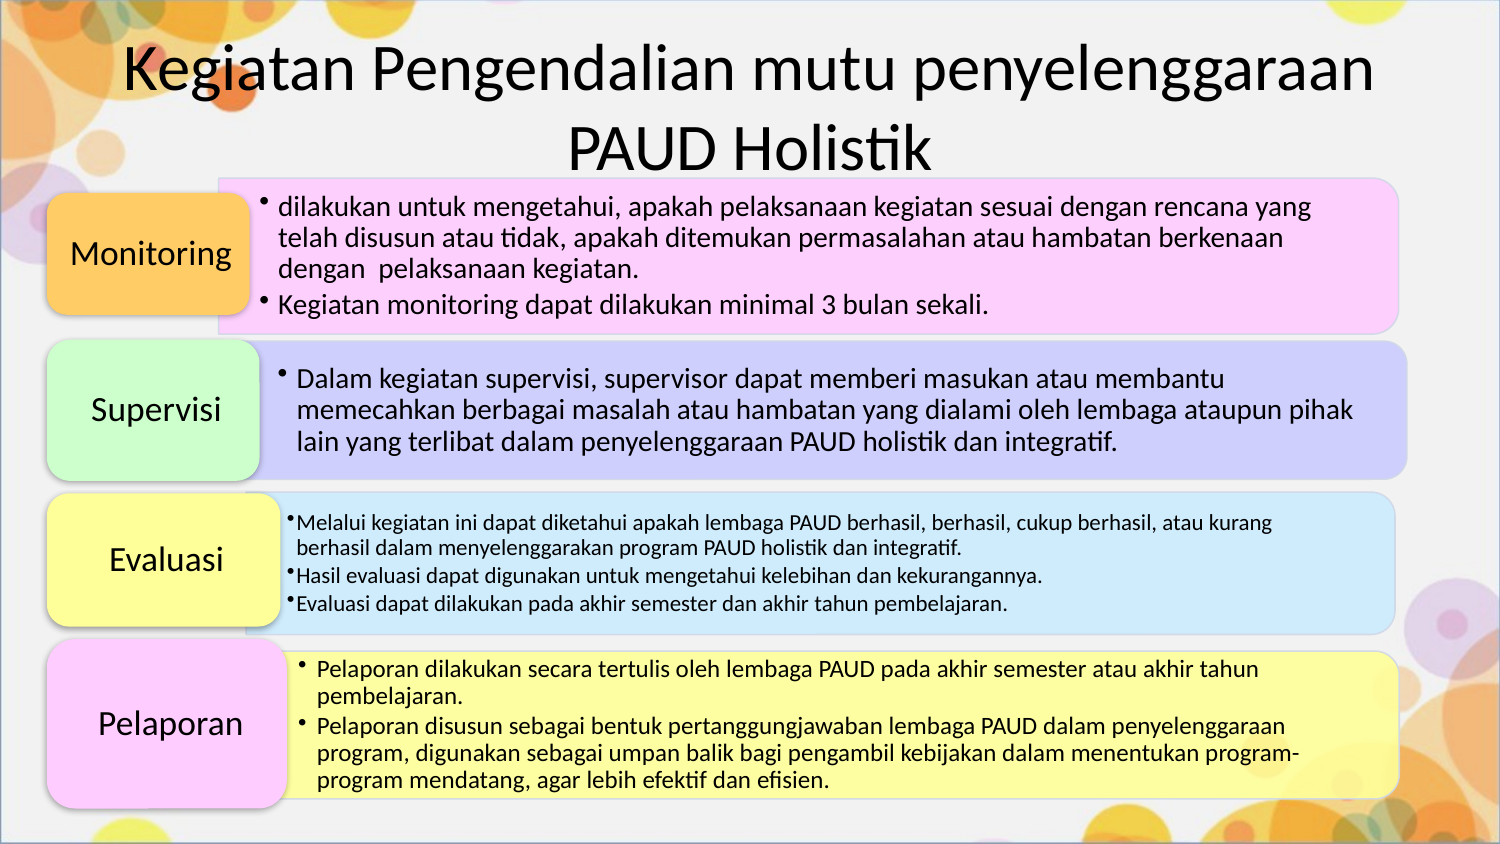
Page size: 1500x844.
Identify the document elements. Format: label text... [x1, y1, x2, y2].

picture [0, 0, 1500, 844]
title Kegiatan Pengendalian mutu penyelenggaraan PAUD Holistik [75, 33, 1425, 174]
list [46, 175, 1430, 809]
